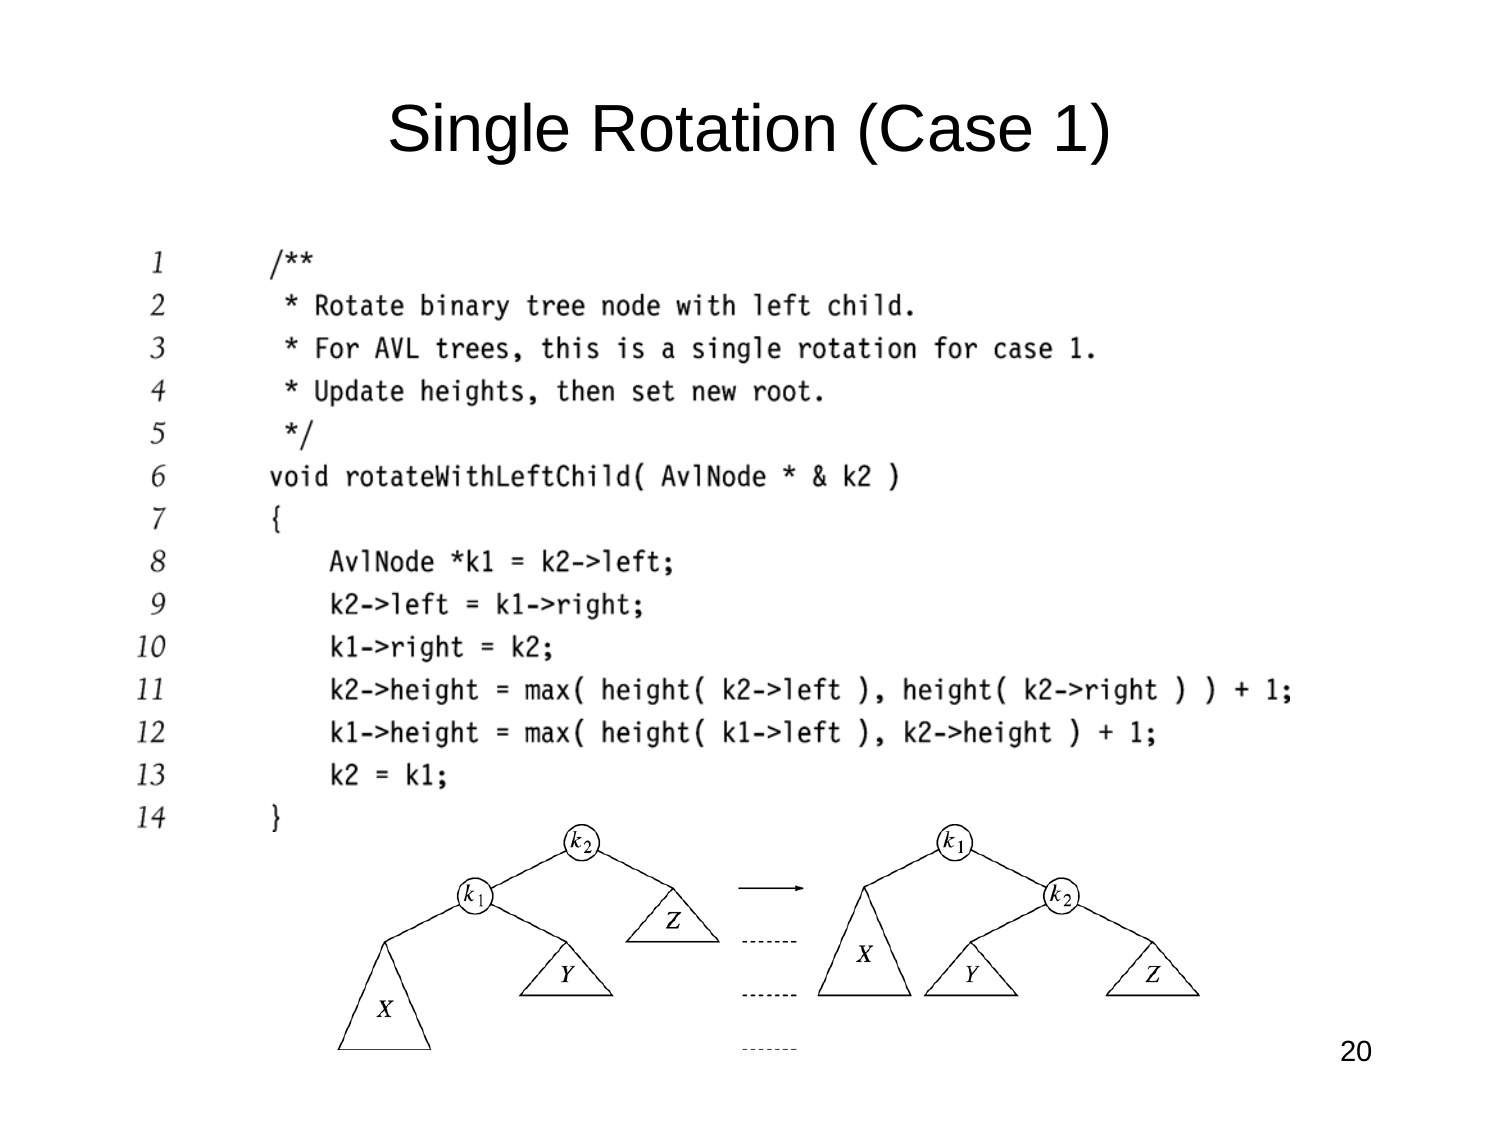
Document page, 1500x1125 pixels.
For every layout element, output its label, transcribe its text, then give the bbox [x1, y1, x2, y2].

title Single Rotation (Case 1) [112, 62, 1388, 188]
slide_number 20 [1074, 1024, 1388, 1101]
picture [137, 249, 1291, 1050]
